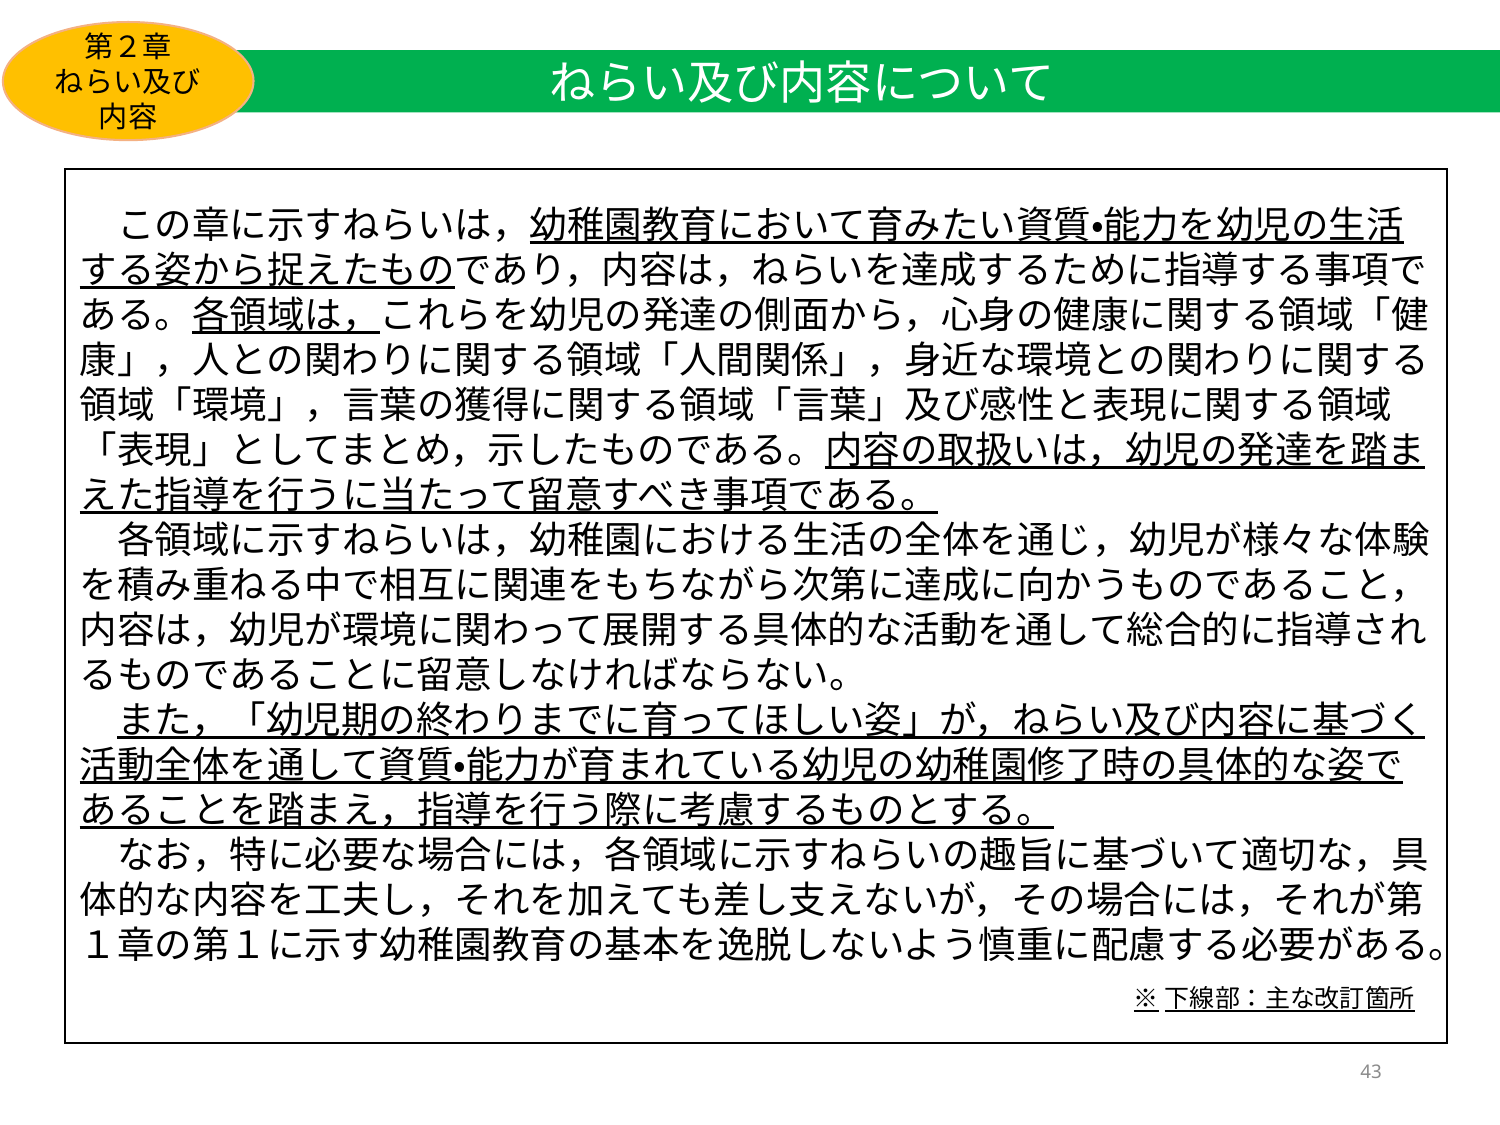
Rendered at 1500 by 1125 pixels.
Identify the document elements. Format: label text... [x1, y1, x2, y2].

text_box この章に示すねらいは，幼稚園教育において育みたい資質・能力を幼児の生活する姿から捉えたものであり，内容は，ねらいを達成するために指導する事項である。各領域は，これらを幼児の発達の側面から，心身の健康に関する領域「健康」，人との関わりに関する領域「人間関係」，身近な環境との関わりに関する領域「環境」，言葉の獲得に関する領域「言葉」及び感性と表現に関する領域「表現」としてまとめ，示したものである。内容の取扱いは，幼児の発達を踏まえた指導を行うに当たって留意すべき事項である。 各領域に示すねらいは，幼稚園における生活の全体を通じ，幼児が様々な体験を積み重ねる中で相互に関連をもちながら次第に達成に向かうものであること，内容は，幼児が環境に関わって展開する具体的な活動を通して総合的に指導されるものであることに留意しなければならない。 また，「幼児期の終わりまでに育ってほしい姿」が，ねらい及び内容に基づく活動全体を通して資質・能力が育まれている幼児の幼稚園修了時の具体的な姿であることを踏まえ，指導を行う際に考慮するものとする。 なお，特に必要な場合には，各領域に示すねらいの趣旨に基づいて適切な，具体的な内容を工夫し，それを加えても差し支えないが，その場合には，それが第１章の第１に示す幼稚園教育の基本を逸脱しないよう慎重に配慮する必要がある。 [64, 168, 1448, 1044]
text_box 第２章 ねらい及び内容 [1, 20, 255, 142]
text_box ※下線部：主な改訂箇所 [1119, 975, 1444, 1020]
slide_number 43 [1059, 1044, 1397, 1103]
text_box ねらい及び内容について [237, 50, 1500, 113]
